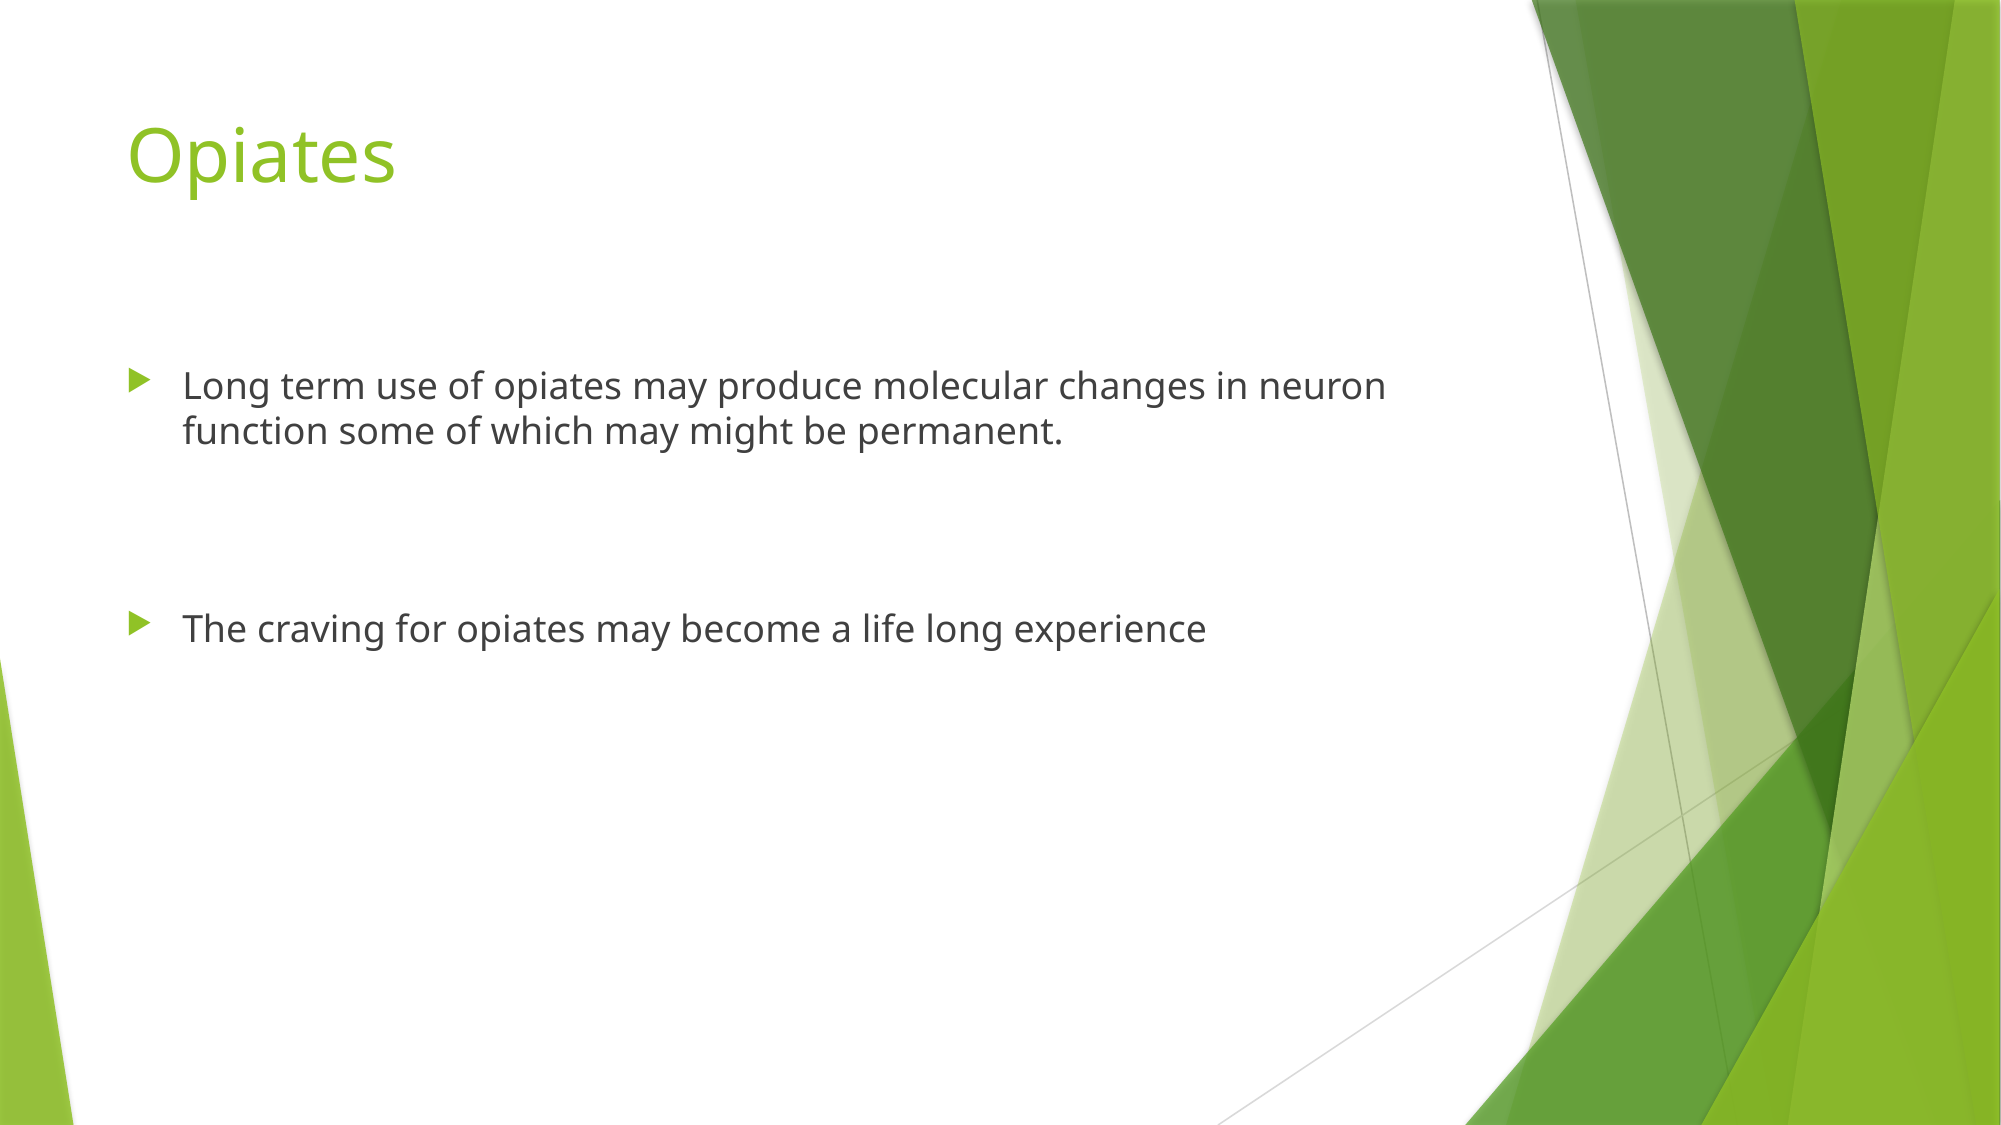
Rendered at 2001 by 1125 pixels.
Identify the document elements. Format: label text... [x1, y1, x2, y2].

list Long term use of opiates may produce molecular changes in neuron function some of which may might be permanent. The craving for opiates may become a life long experience [111, 354, 1522, 992]
title Opiates [111, 99, 1522, 317]
